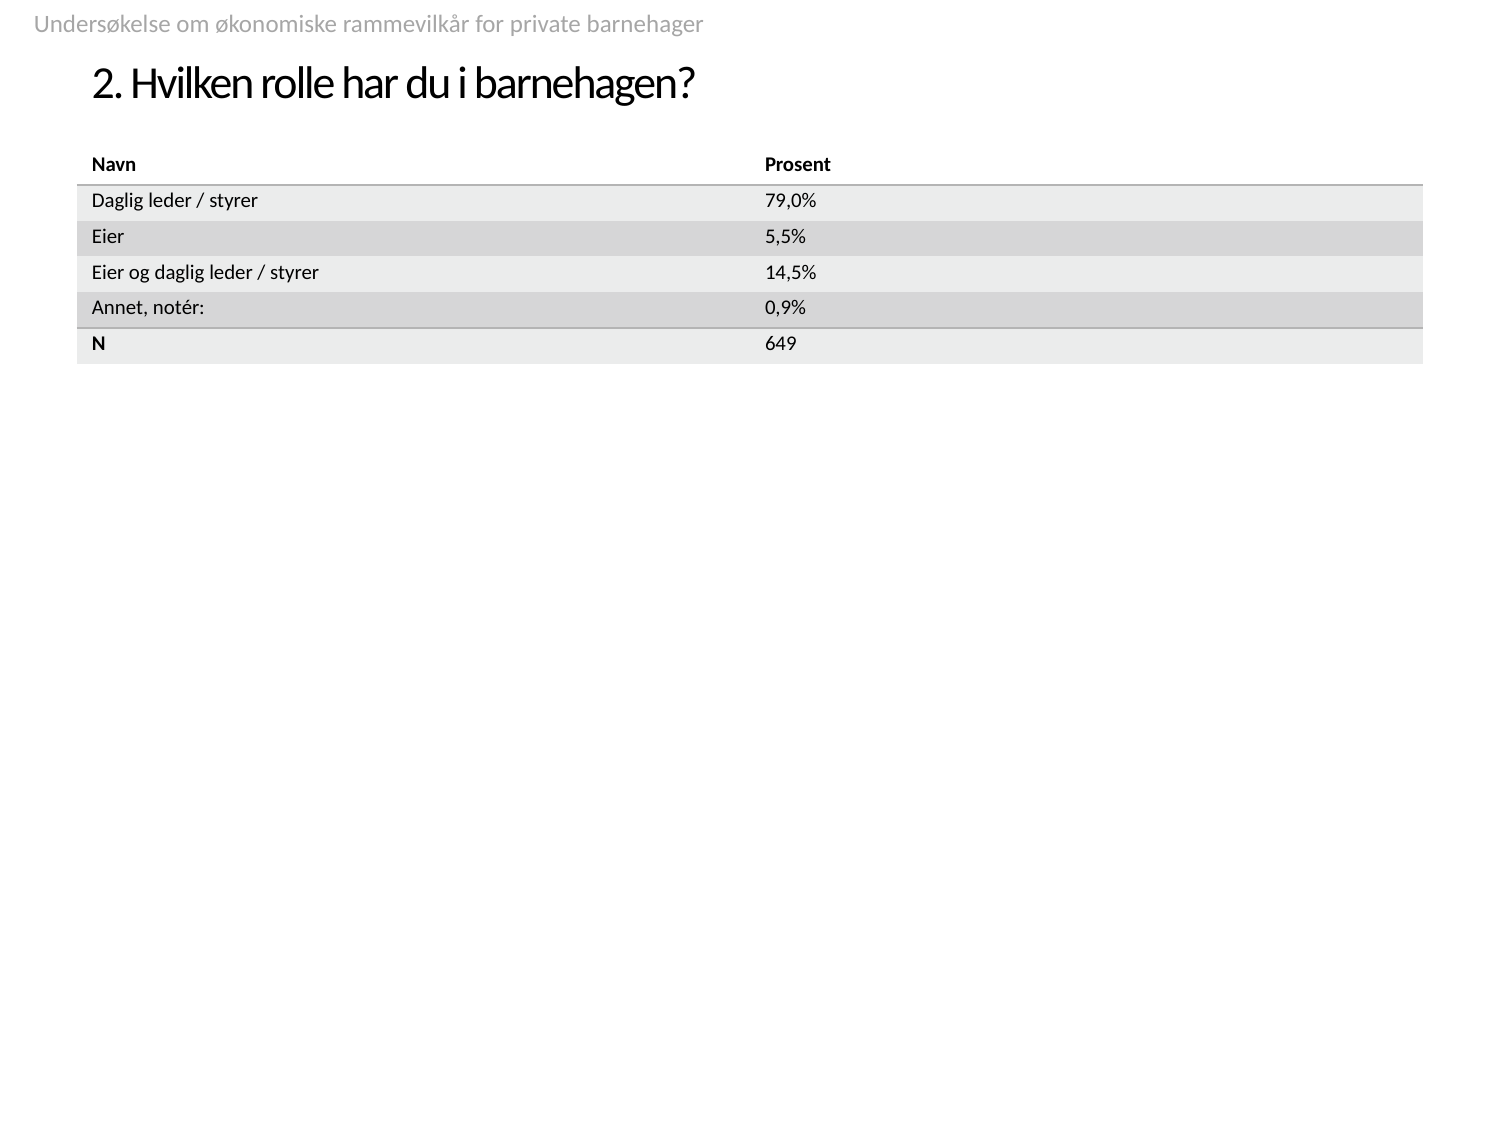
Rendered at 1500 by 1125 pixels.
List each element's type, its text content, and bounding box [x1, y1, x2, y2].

table_cell Annet, notér: [77, 292, 750, 327]
table_cell 5,5% [750, 221, 1423, 256]
table_cell Eier og daglig leder / styrer [77, 256, 750, 292]
table_cell 79,0% [750, 186, 1423, 221]
table_cell N [77, 329, 750, 364]
table_cell 649 [750, 329, 1423, 364]
table_header Navn [77, 149, 750, 184]
list Undersøkelse om økonomiske rammevilkår for private barnehager [0, 0, 1500, 38]
table_cell 0,9% [750, 292, 1423, 327]
table_cell Eier [77, 221, 750, 256]
table_cell 14,5% [750, 256, 1423, 292]
table_cell Daglig leder / styrer [77, 186, 750, 221]
title 2. Hvilken rolle har du i barnehagen? [76, 38, 1427, 126]
table_header Prosent [750, 149, 1423, 184]
